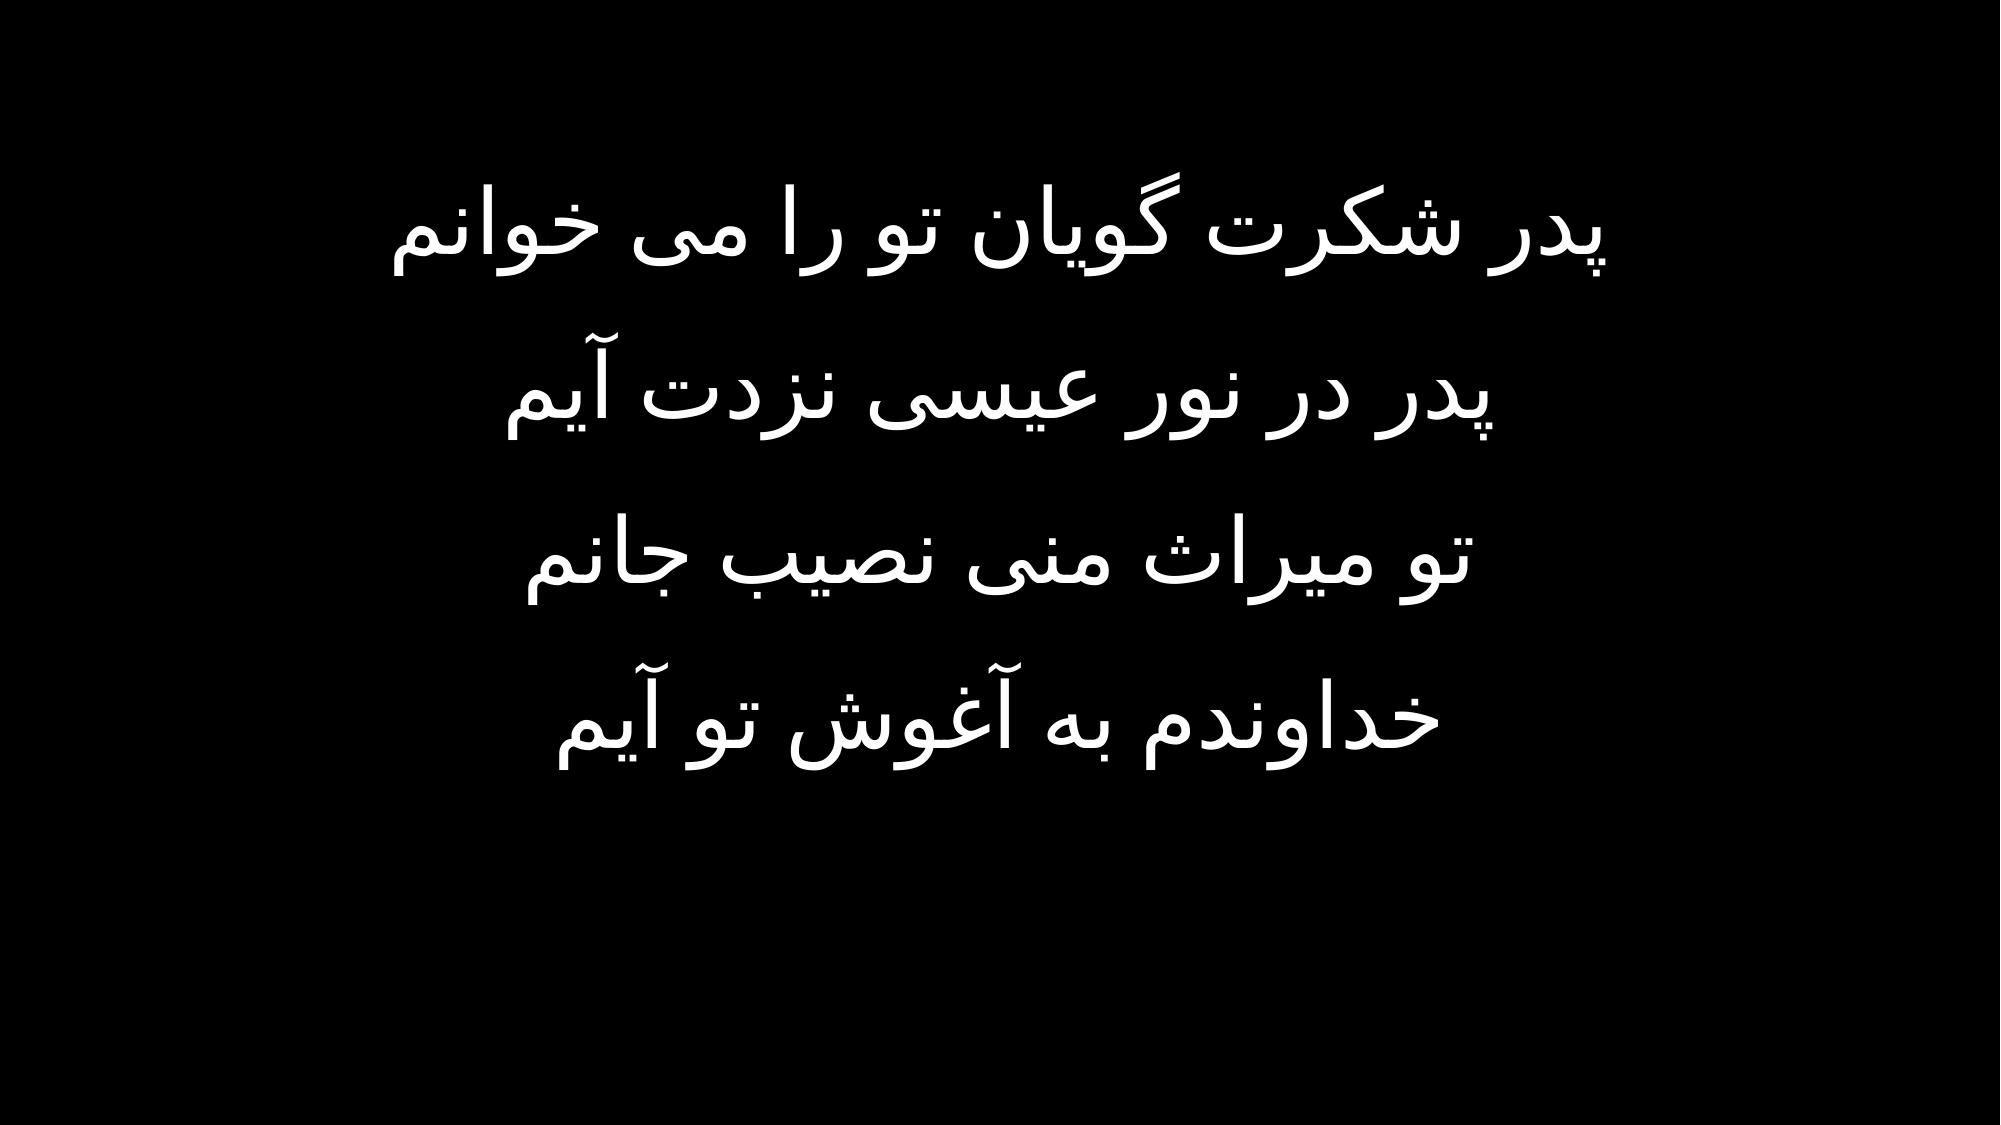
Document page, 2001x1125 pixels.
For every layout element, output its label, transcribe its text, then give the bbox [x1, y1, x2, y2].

text_box پدر شکرت گویان تو را می خوانم پدر در نور عیسی نزدت آیم تو میراث منی نصیب جانم خداوندم به آغوش تو آیم [0, 0, 2000, 1105]
